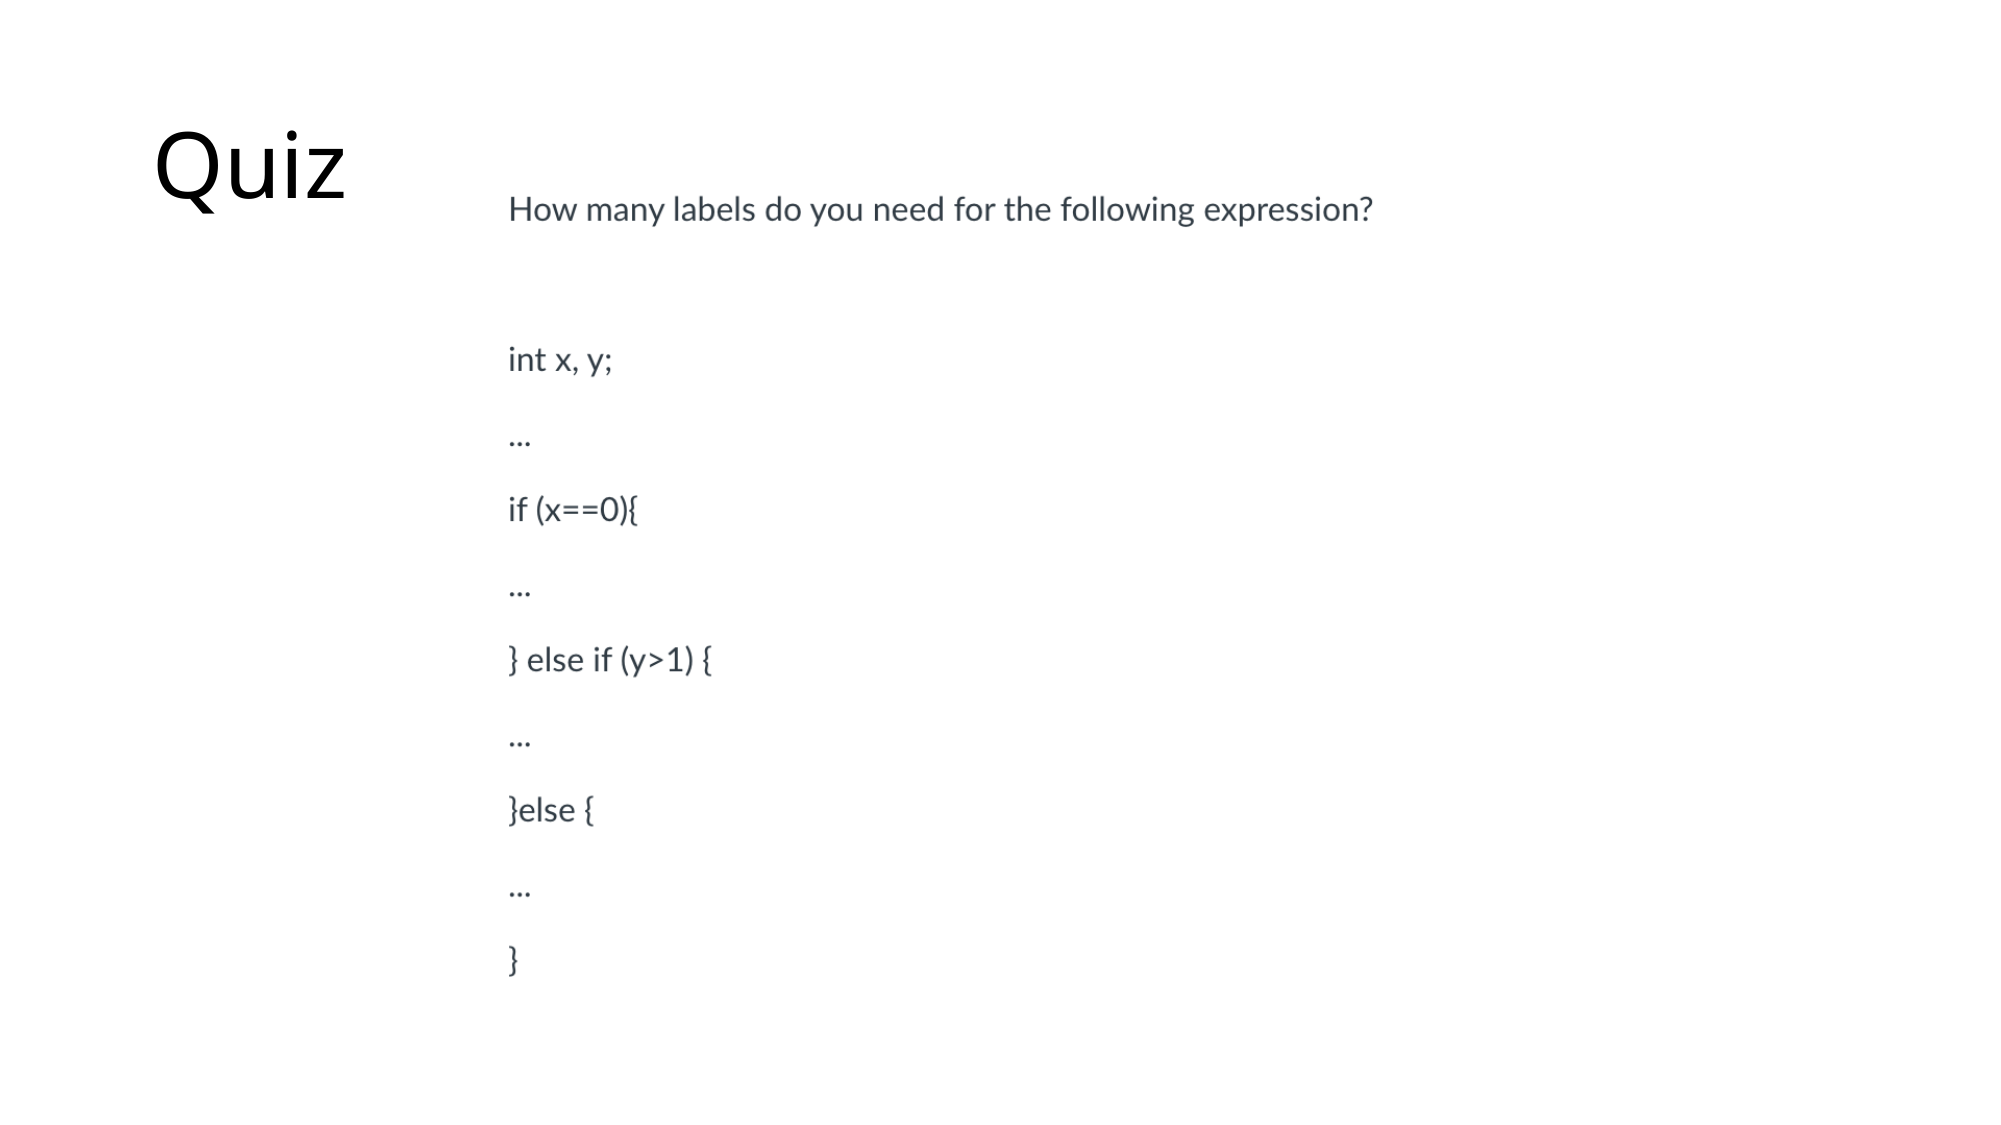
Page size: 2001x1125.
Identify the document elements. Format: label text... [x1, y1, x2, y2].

picture [481, 153, 1665, 1004]
title Quiz [137, 59, 1863, 278]
